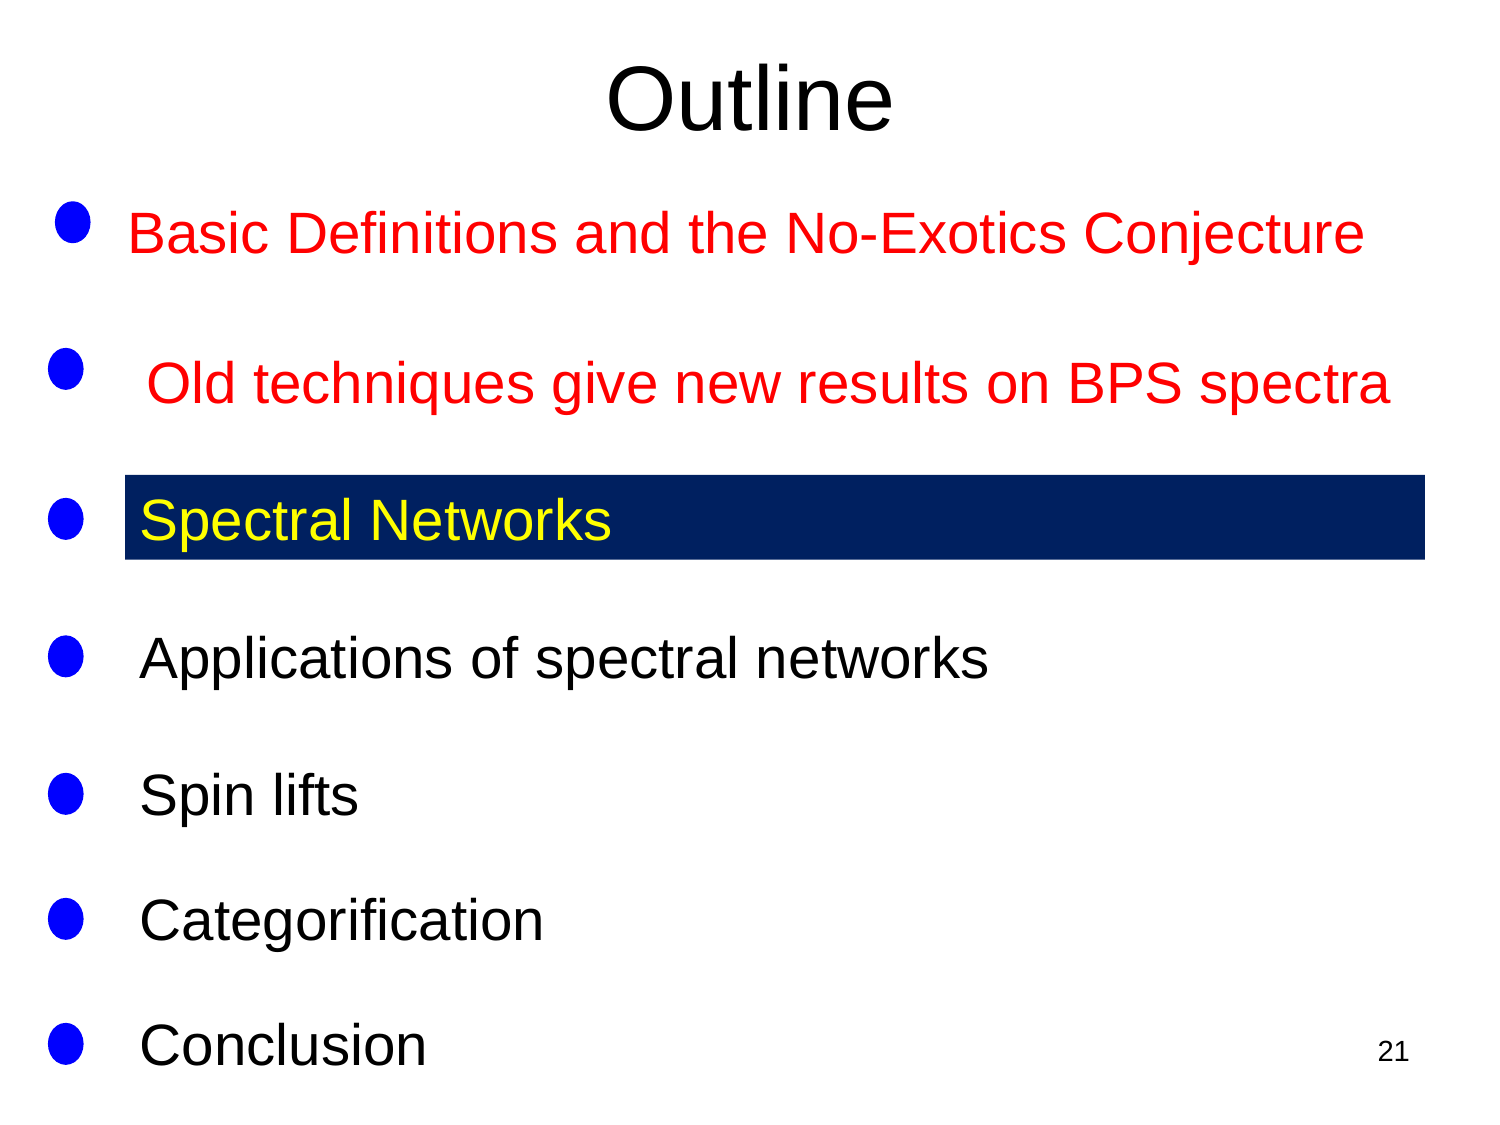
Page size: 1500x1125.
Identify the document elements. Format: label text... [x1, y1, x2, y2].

text_box Categorification [125, 875, 1228, 960]
text_box [1228, 474, 1425, 560]
text_box [47, 772, 84, 815]
text_box [47, 347, 84, 390]
text_box Applications of spectral networks [125, 612, 1228, 698]
title Outline [75, 0, 1427, 188]
text_box [47, 497, 84, 540]
text_box [47, 897, 84, 940]
text_box [47, 635, 84, 678]
text_box Spin lifts [125, 750, 1228, 835]
text_box Conclusion [125, 999, 1228, 1085]
text_box Spectral Networks [125, 474, 1228, 560]
text_box [54, 201, 91, 244]
text_box [47, 1022, 84, 1065]
text_box Old techniques give new results on BPS spectra [131, 337, 1408, 423]
text_box Basic Definitions and the No-Exotics Conjecture [112, 187, 1417, 273]
slide_number 21 [1074, 1024, 1426, 1103]
